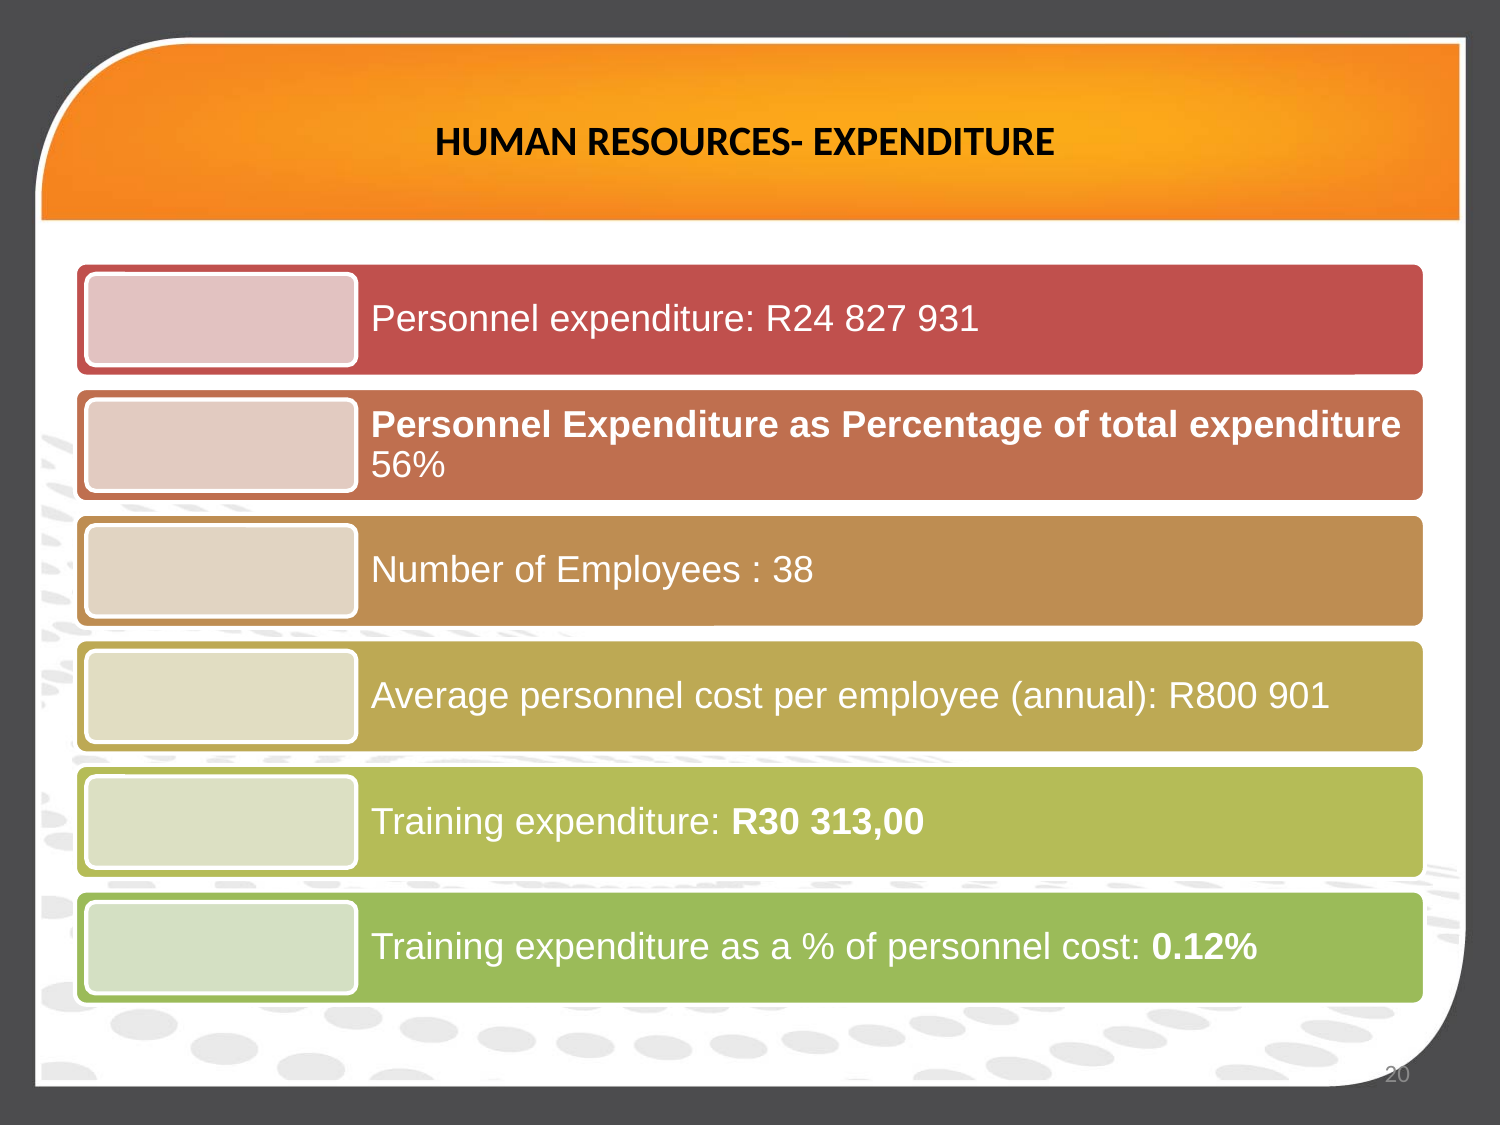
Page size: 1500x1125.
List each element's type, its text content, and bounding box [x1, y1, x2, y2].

picture [0, 0, 1500, 1125]
slide_number 20 [1074, 1042, 1425, 1103]
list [74, 262, 1426, 1006]
title HUMAN RESOURCES- EXPENDITURE [74, 44, 1426, 233]
